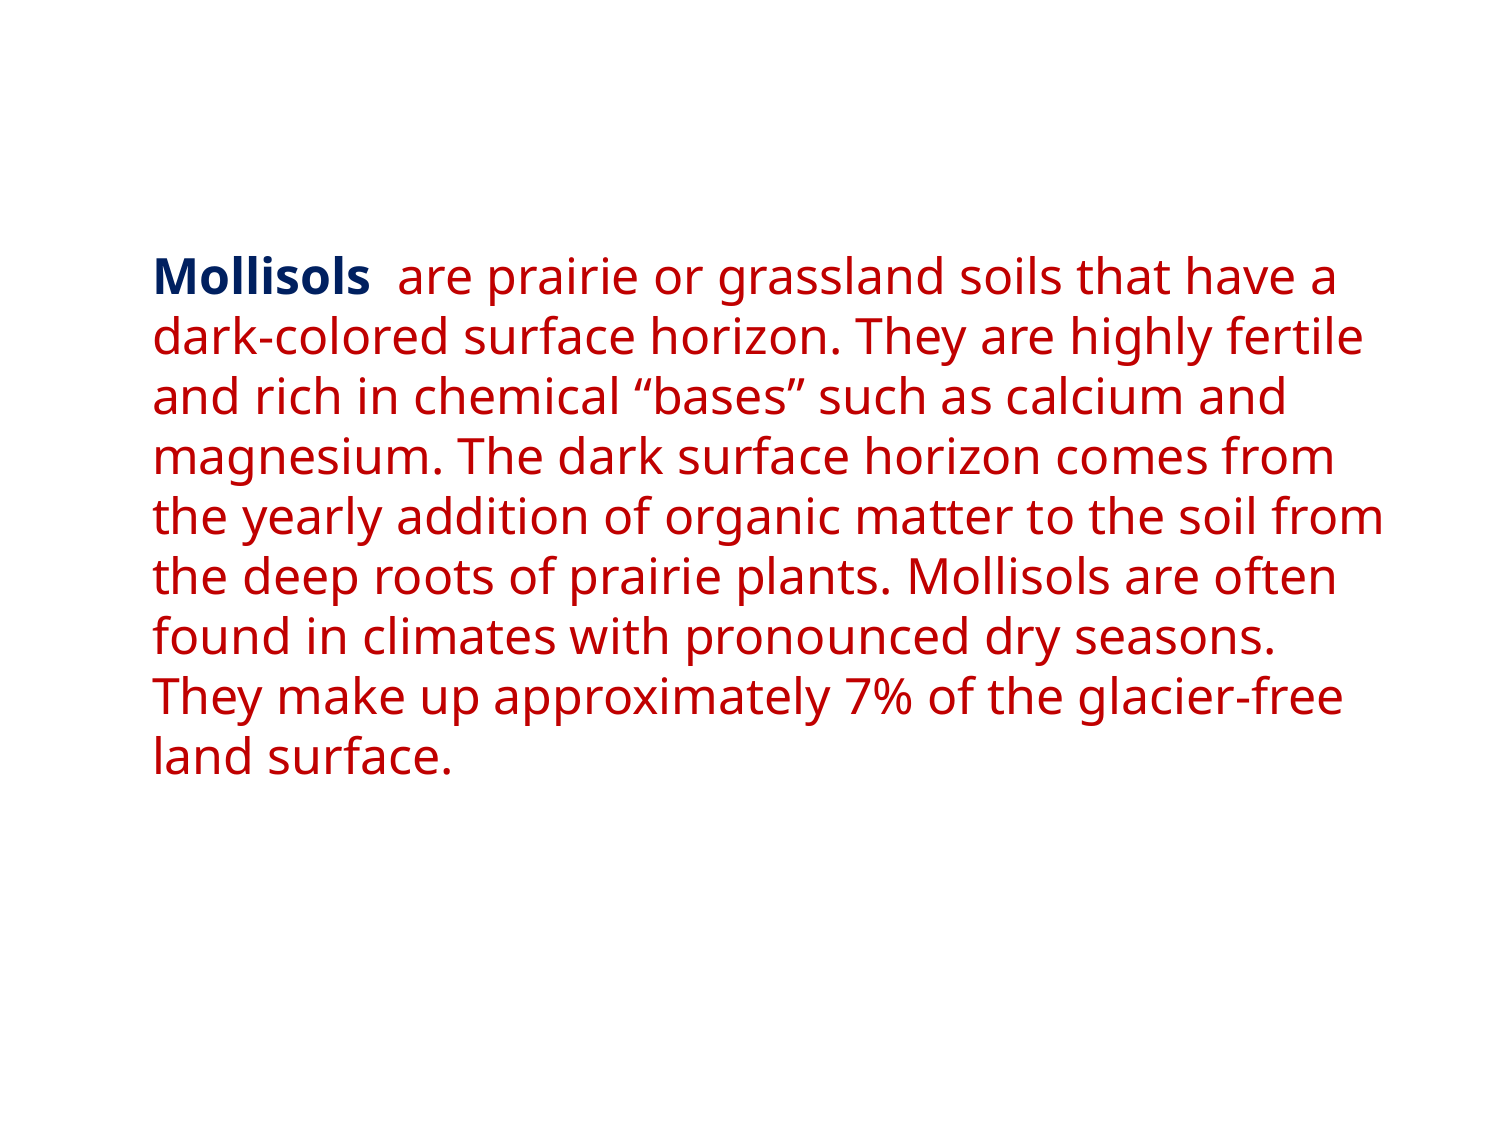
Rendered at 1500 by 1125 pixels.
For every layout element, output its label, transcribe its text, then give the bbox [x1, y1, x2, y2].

text_box Mollisols are prairie or grassland soils that have a dark-colored surface horizon. They are highly fertile and rich in chemical “bases” such as calcium and magnesium. The dark surface horizon comes from the yearly addition of organic matter to the soil from the deep roots of prairie plants. Mollisols are often found in climates with pronounced dry seasons. They make up approximately 7% of the glacier-free land surface. [137, 236, 1413, 792]
